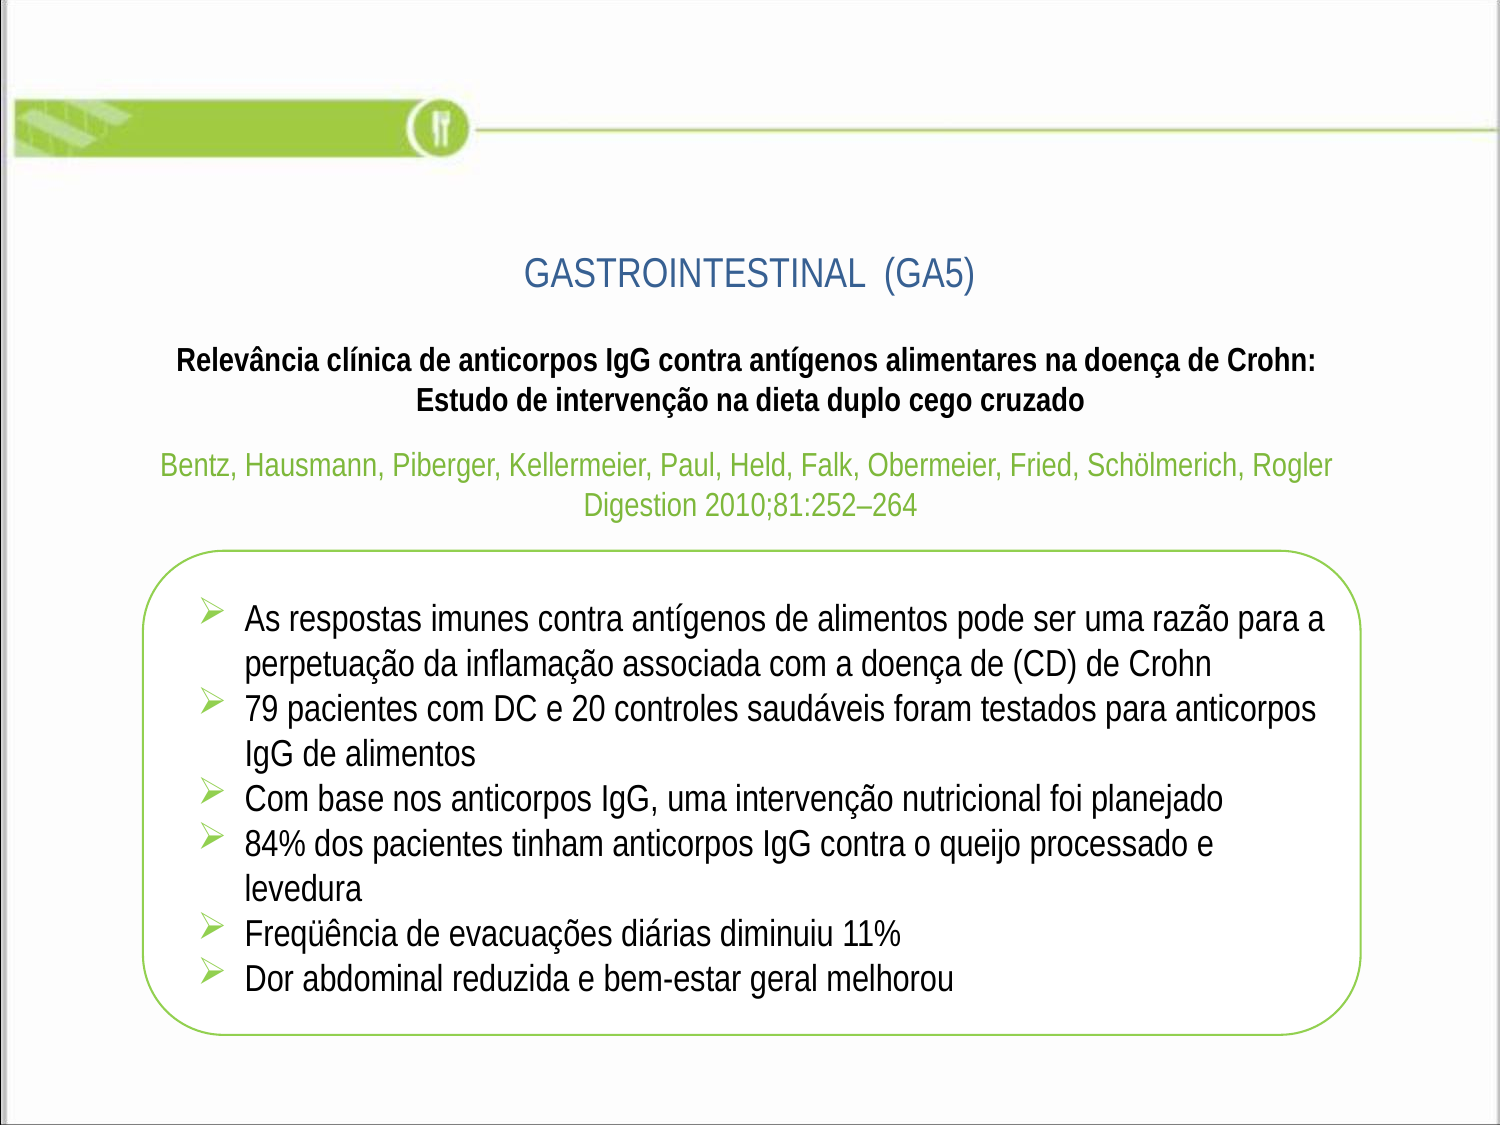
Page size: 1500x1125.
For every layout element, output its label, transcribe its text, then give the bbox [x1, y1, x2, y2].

text_box GASTROINTESTINAL (GA5) [40, 238, 1460, 304]
picture [0, 0, 1500, 1125]
text_box As respostas imunes contra antígenos de alimentos pode ser uma razão para a perpetuação da inflamação associada com a doença de (CD) de Crohn 79 pacientes com DC e 20 controles saudáveis ​​foram testados para anticorpos IgG de alimentos Com base nos anticorpos IgG, uma intervenção nutricional foi planejado 84% dos pacientes tinham anticorpos IgG contra o queijo processado e levedura Freqüência de evacuações diárias diminuiu 11% Dor abdominal reduzida e bem-estar geral melhorou [183, 586, 1345, 1006]
text_box [140, 548, 1363, 1037]
text_box Relevância clínica de anticorpos IgG contra antígenos alimentares na doença de Crohn: Estudo de intervenção na dieta duplo cego cruzado Bentz, Hausmann, Piberger, Kellermeier, Paul, Held, Falk, Obermeier, Fried, Schölmerich, Rogler Digestion 2010;81:252–264 [41, 290, 1461, 531]
